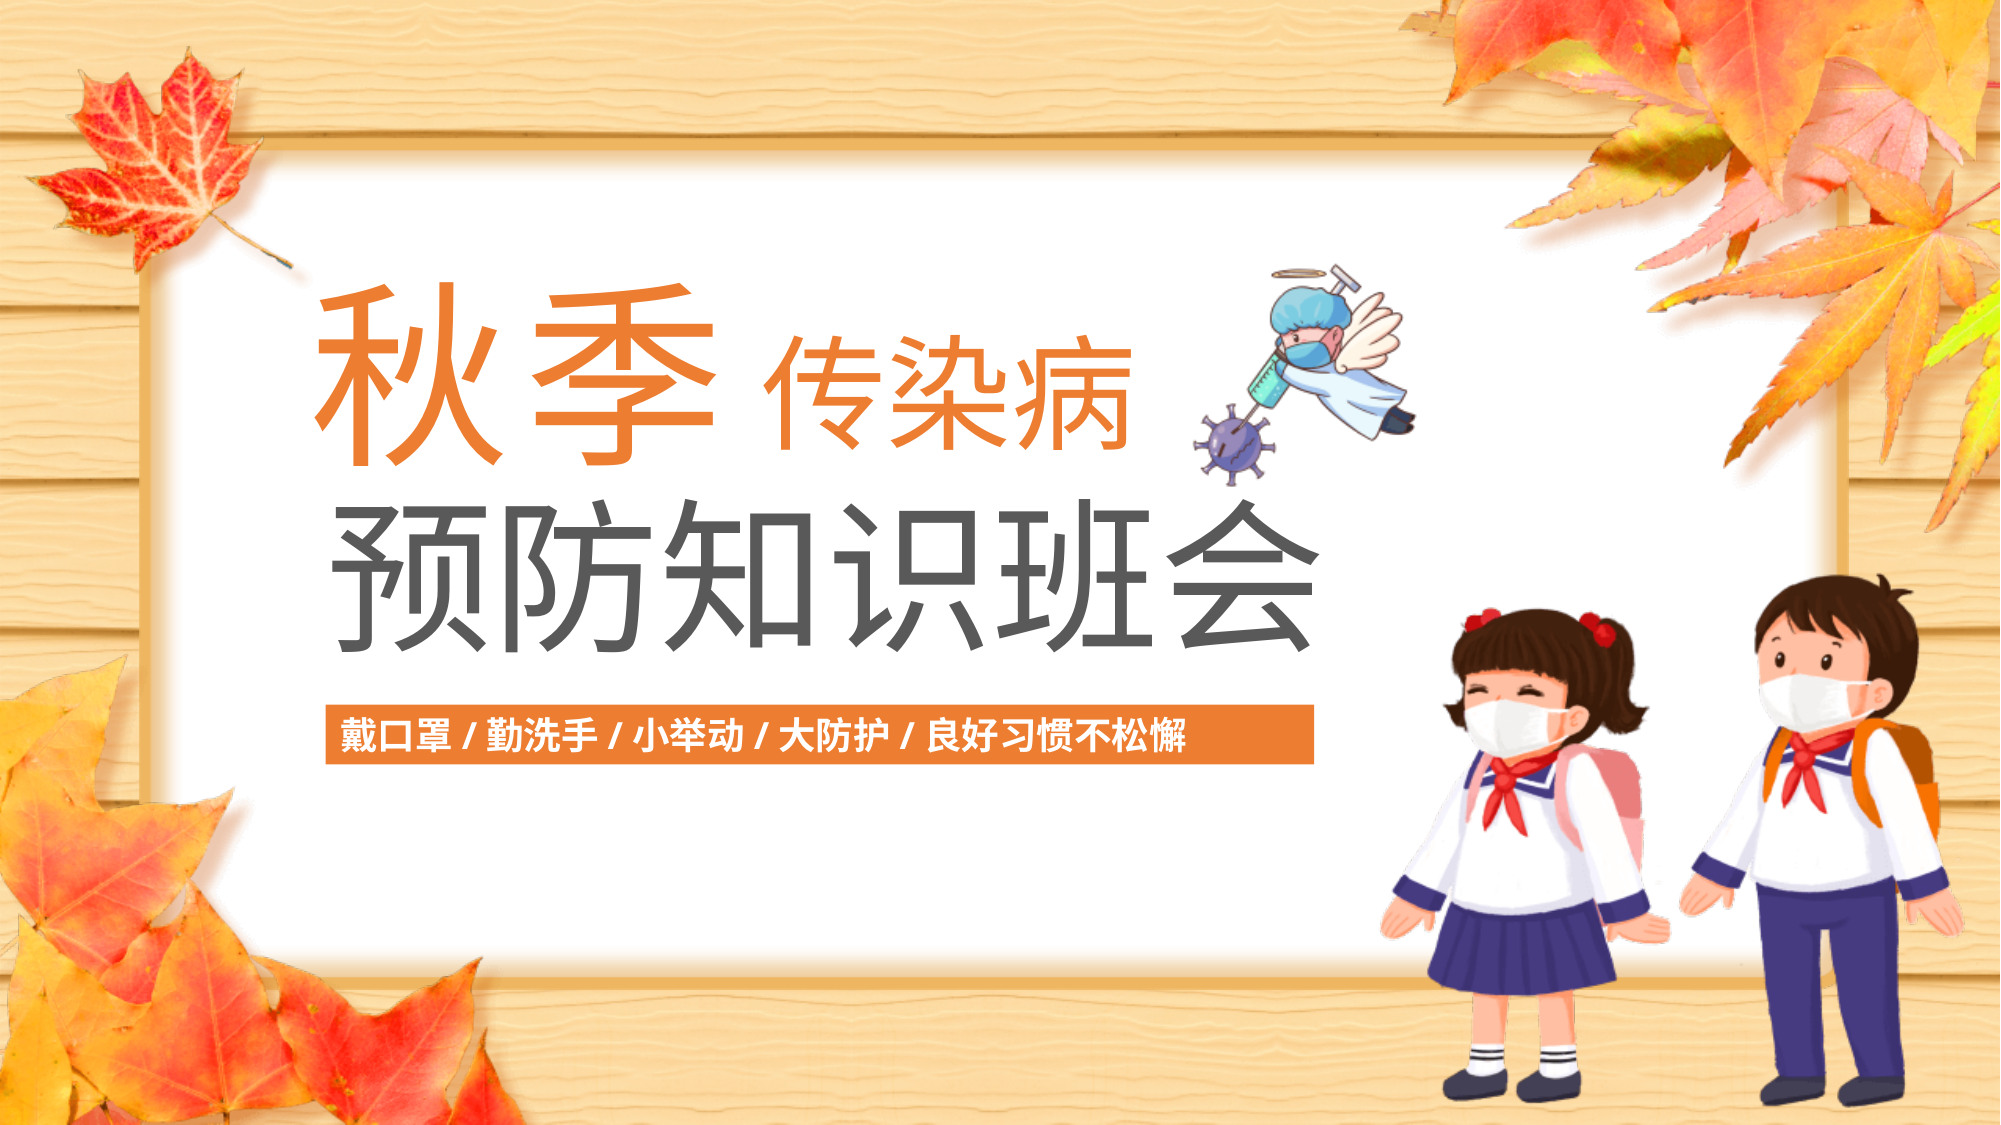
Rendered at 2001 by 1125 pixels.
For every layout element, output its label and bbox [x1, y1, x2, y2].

text_box [294, 236, 1444, 683]
picture [0, 0, 2000, 1125]
